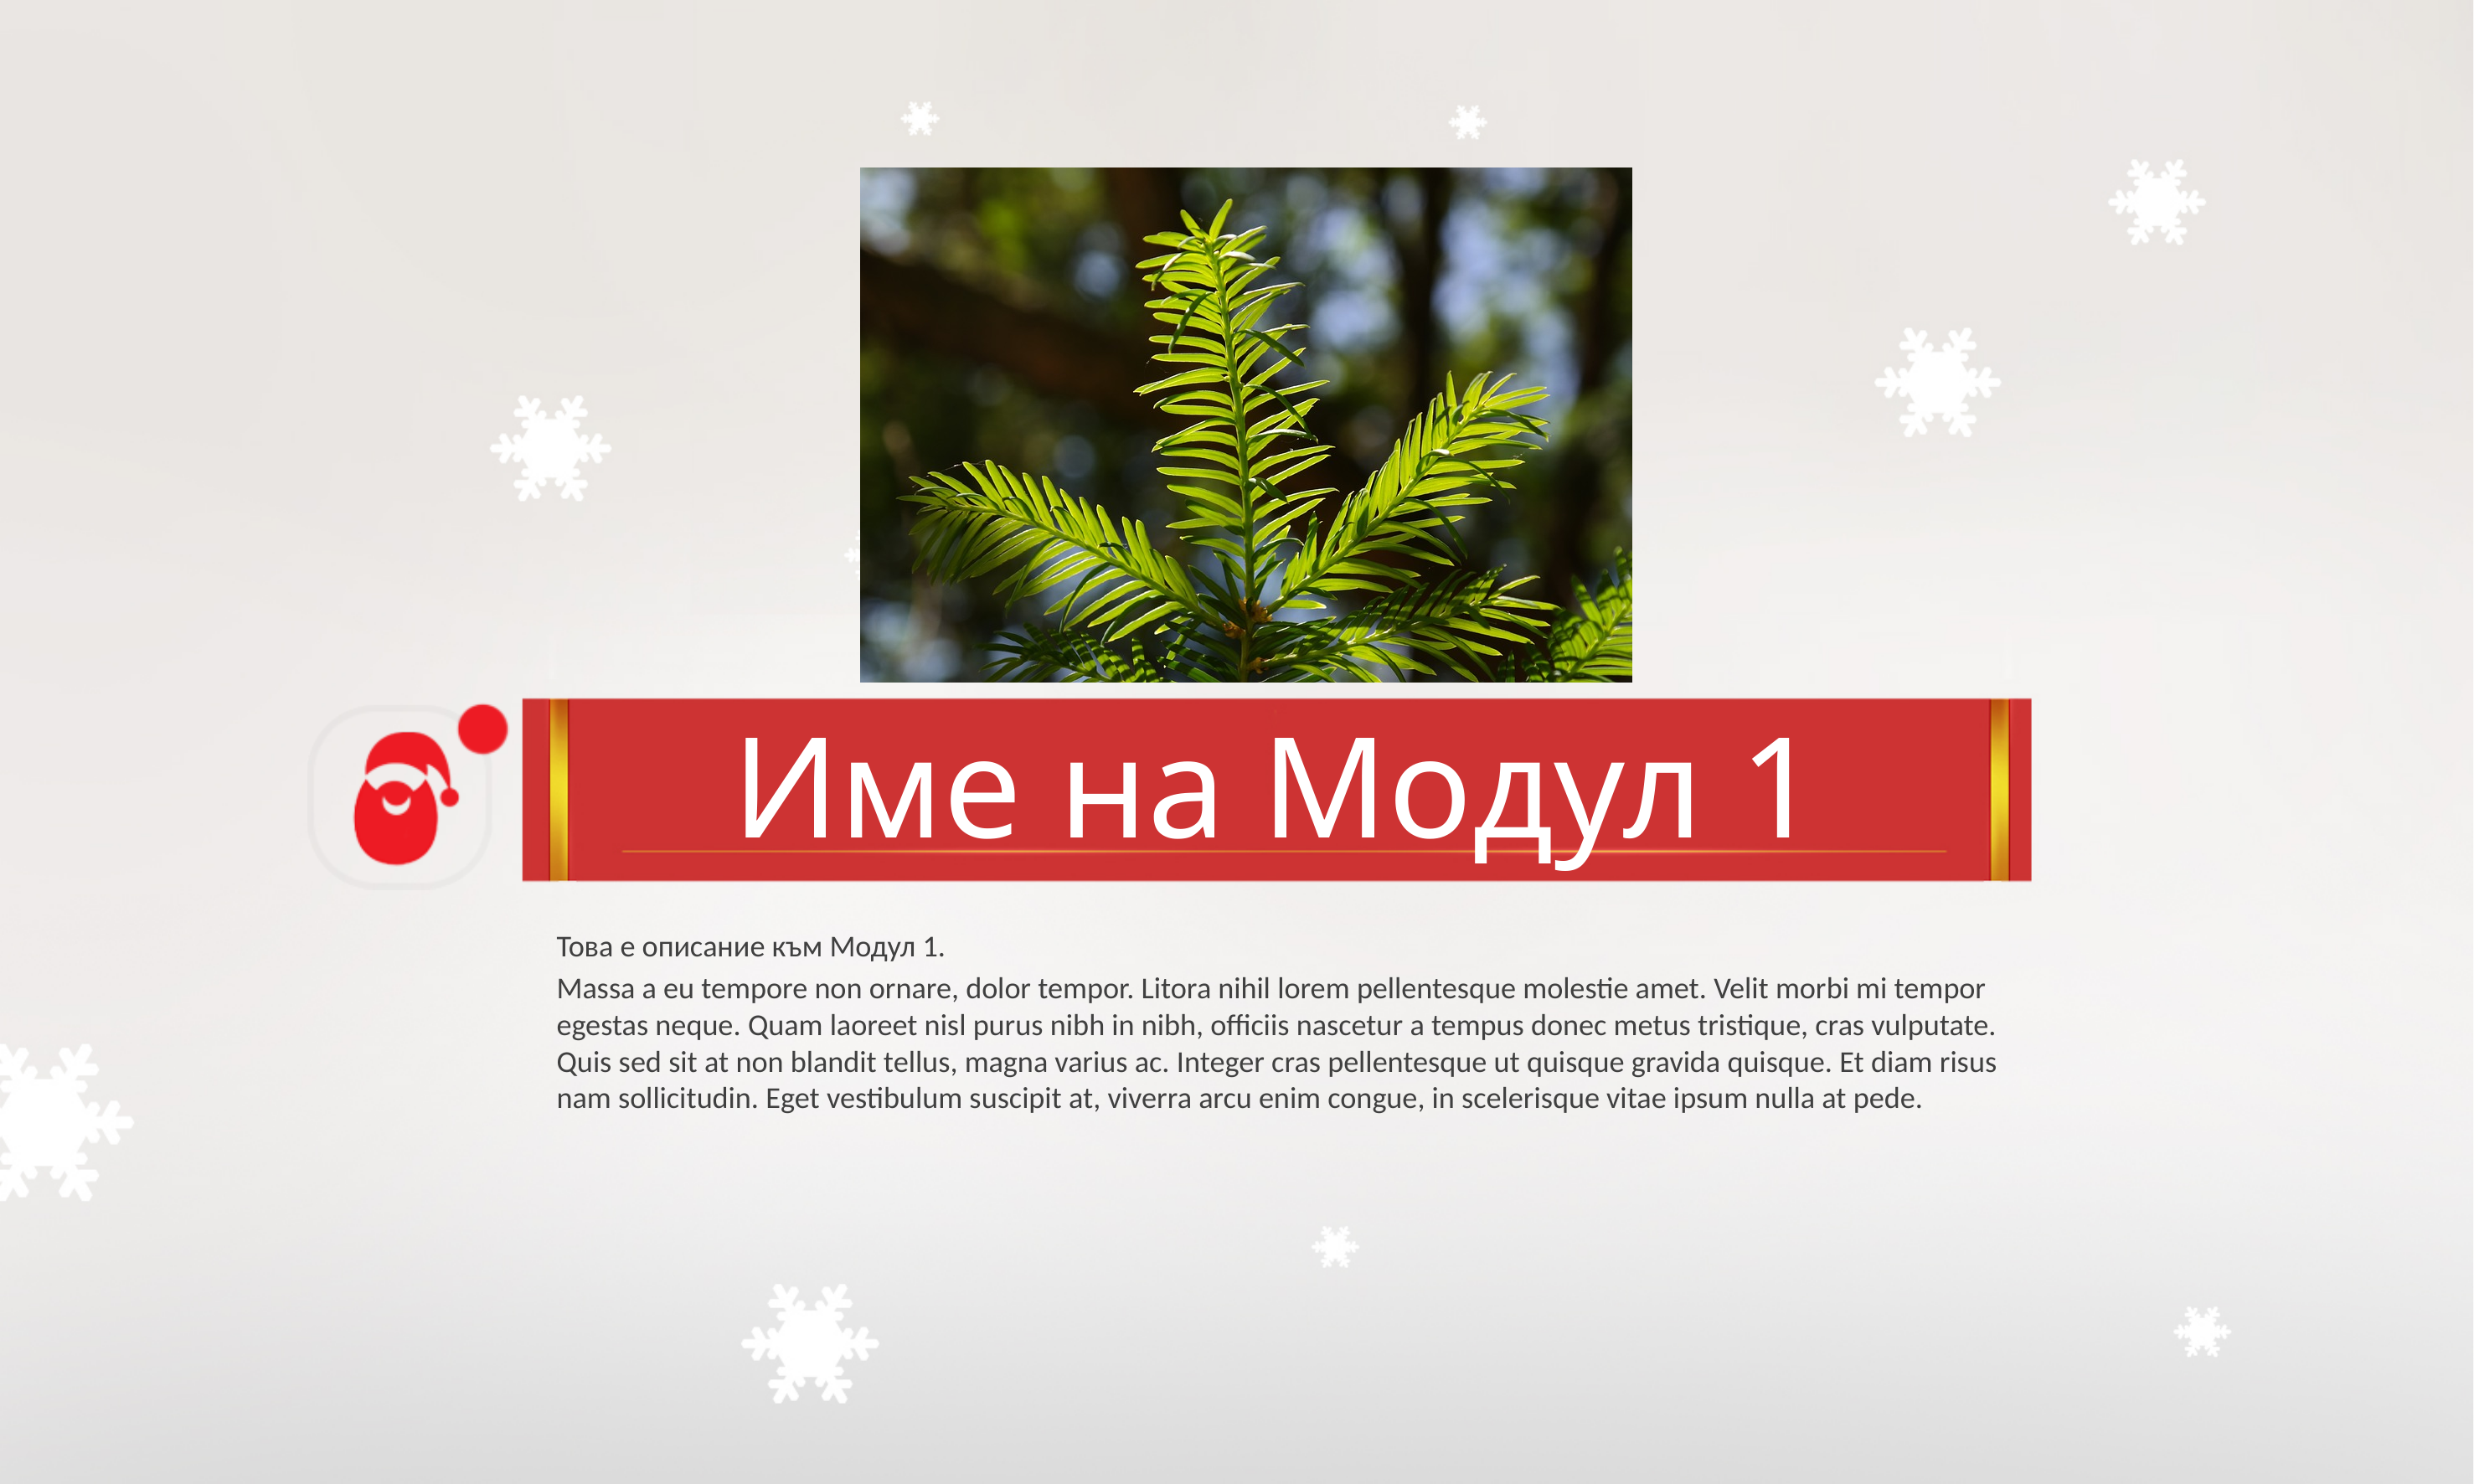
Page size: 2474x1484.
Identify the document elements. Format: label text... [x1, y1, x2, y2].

picture [0, 0, 2474, 1484]
list Това е описание към Модул 1. Massa a eu tempore non ornare, dolor tempor. Litora nihil lorem pellentesque molestie amet. Velit morbi mi tempor egestas neque. Quam laoreet nisl purus nibh in nibh, officiis nascetur a tempus donec metus tristique, cras vulputate. Quis sed sit at non blandit tellus, magna varius ac. Integer cras pellentesque ut quisque gravida quisque. Et diam risus nam sollicitudin. Eget vestibulum suscipit at, viverra arcu enim congue, in scelerisque vitae ipsum nulla at pede. [544, 920, 2028, 1148]
list Име на Модул 1 [613, 692, 1940, 881]
